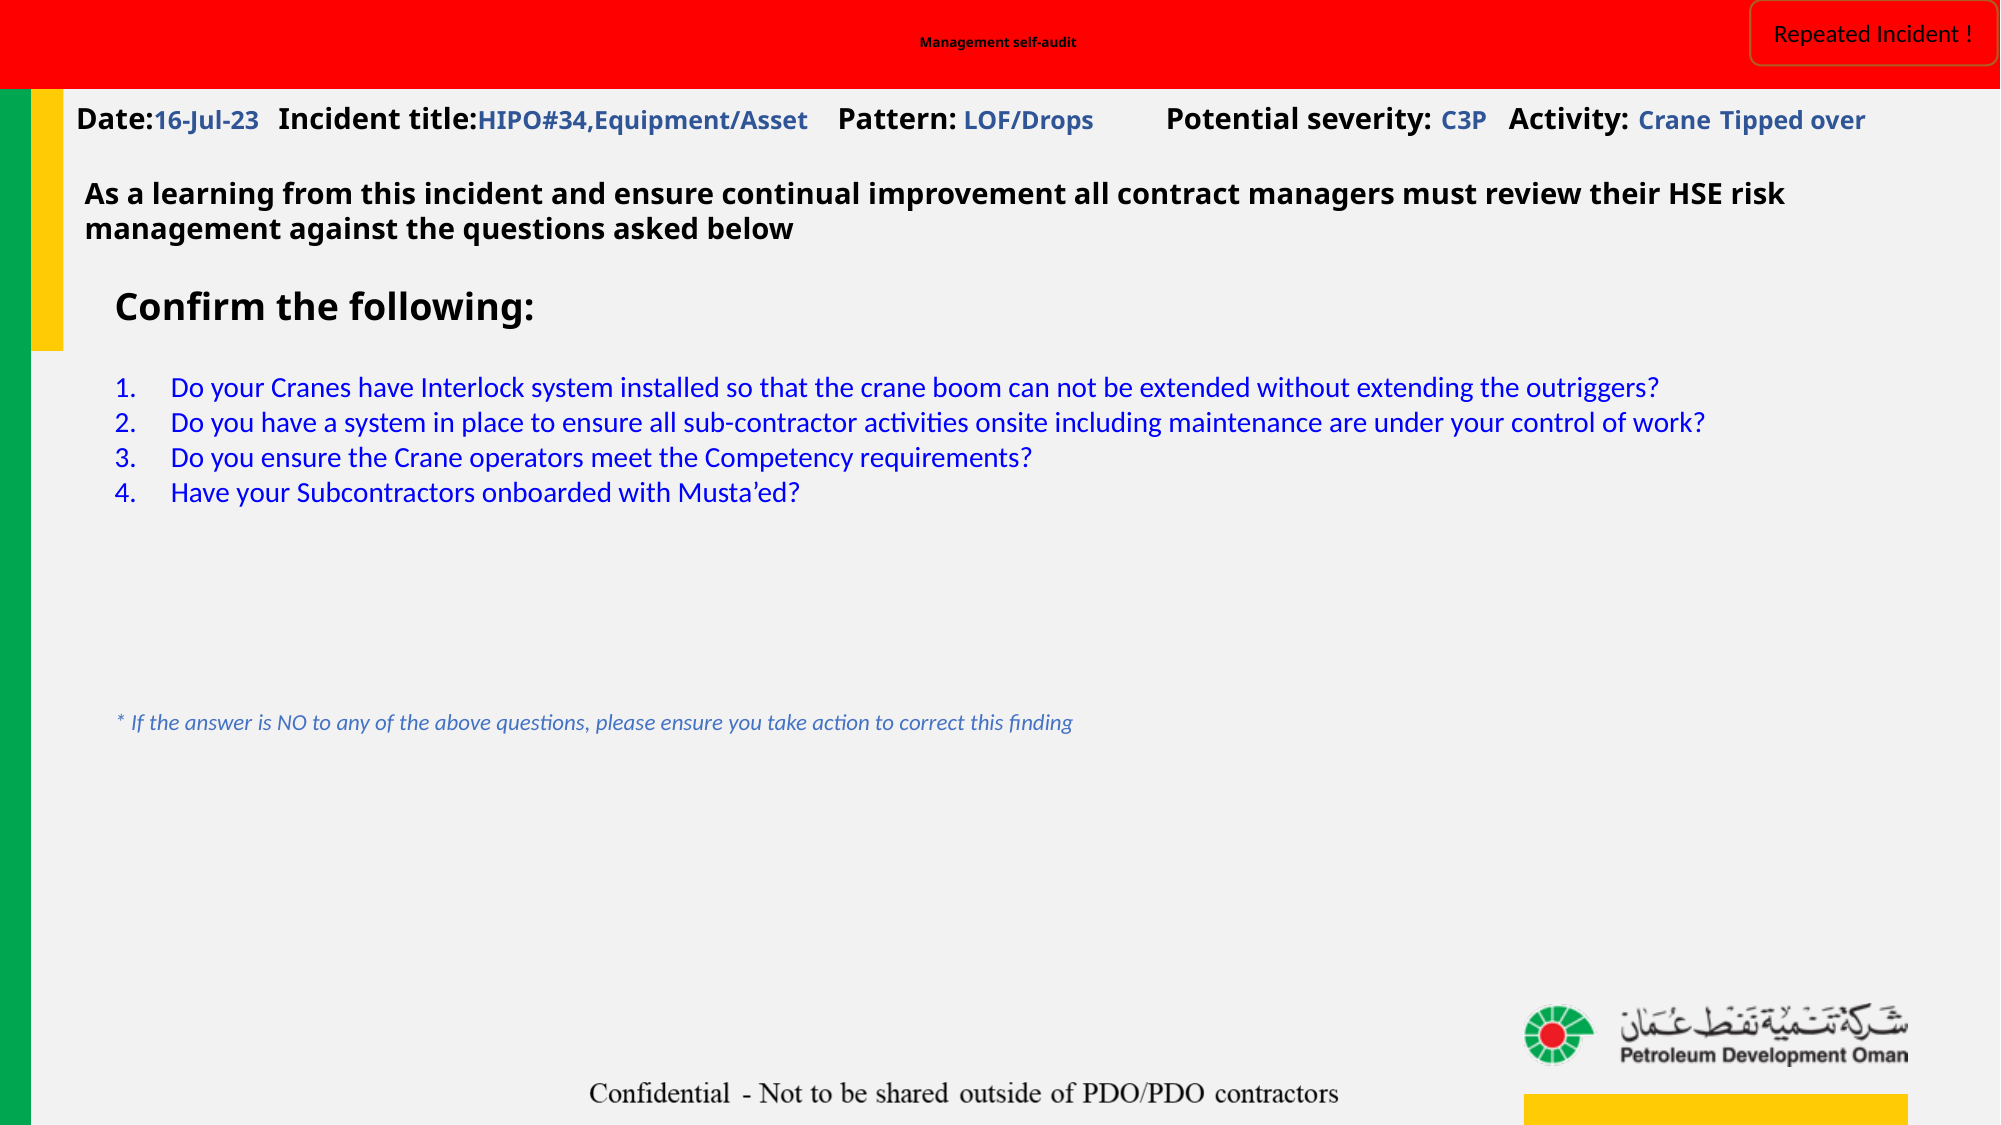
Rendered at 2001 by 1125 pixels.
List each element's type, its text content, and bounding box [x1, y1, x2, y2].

text_box Confirm the following: Do your Cranes have Interlock system installed so that the crane boom can not be extended without extending the outriggers? Do you have a system in place to ensure all sub-contractor activities onsite including maintenance are under your control of work? Do you ensure the Crane operators meet the Competency requirements? Have your Subcontractors onboarded with Musta’ed? * If the answer is NO to any of the above questions, please ensure you take action to correct this finding [99, 275, 1893, 743]
picture [505, 1065, 1424, 1125]
picture [1523, 1003, 1908, 1067]
title Management self-audit [0, 0, 2000, 89]
text_box As a learning from this incident and ensure continual improvement all contract managers must review their HSE risk management against the questions asked below [69, 167, 1863, 253]
text_box Repeated Incident ! [1749, 0, 1999, 67]
text_box Date:16-Jul-23 Incident title:HIPO#34,Equipment/Asset Pattern: LOF/Drops Potential severity: C3P Activity: Crane Tipped over [61, 88, 1969, 144]
